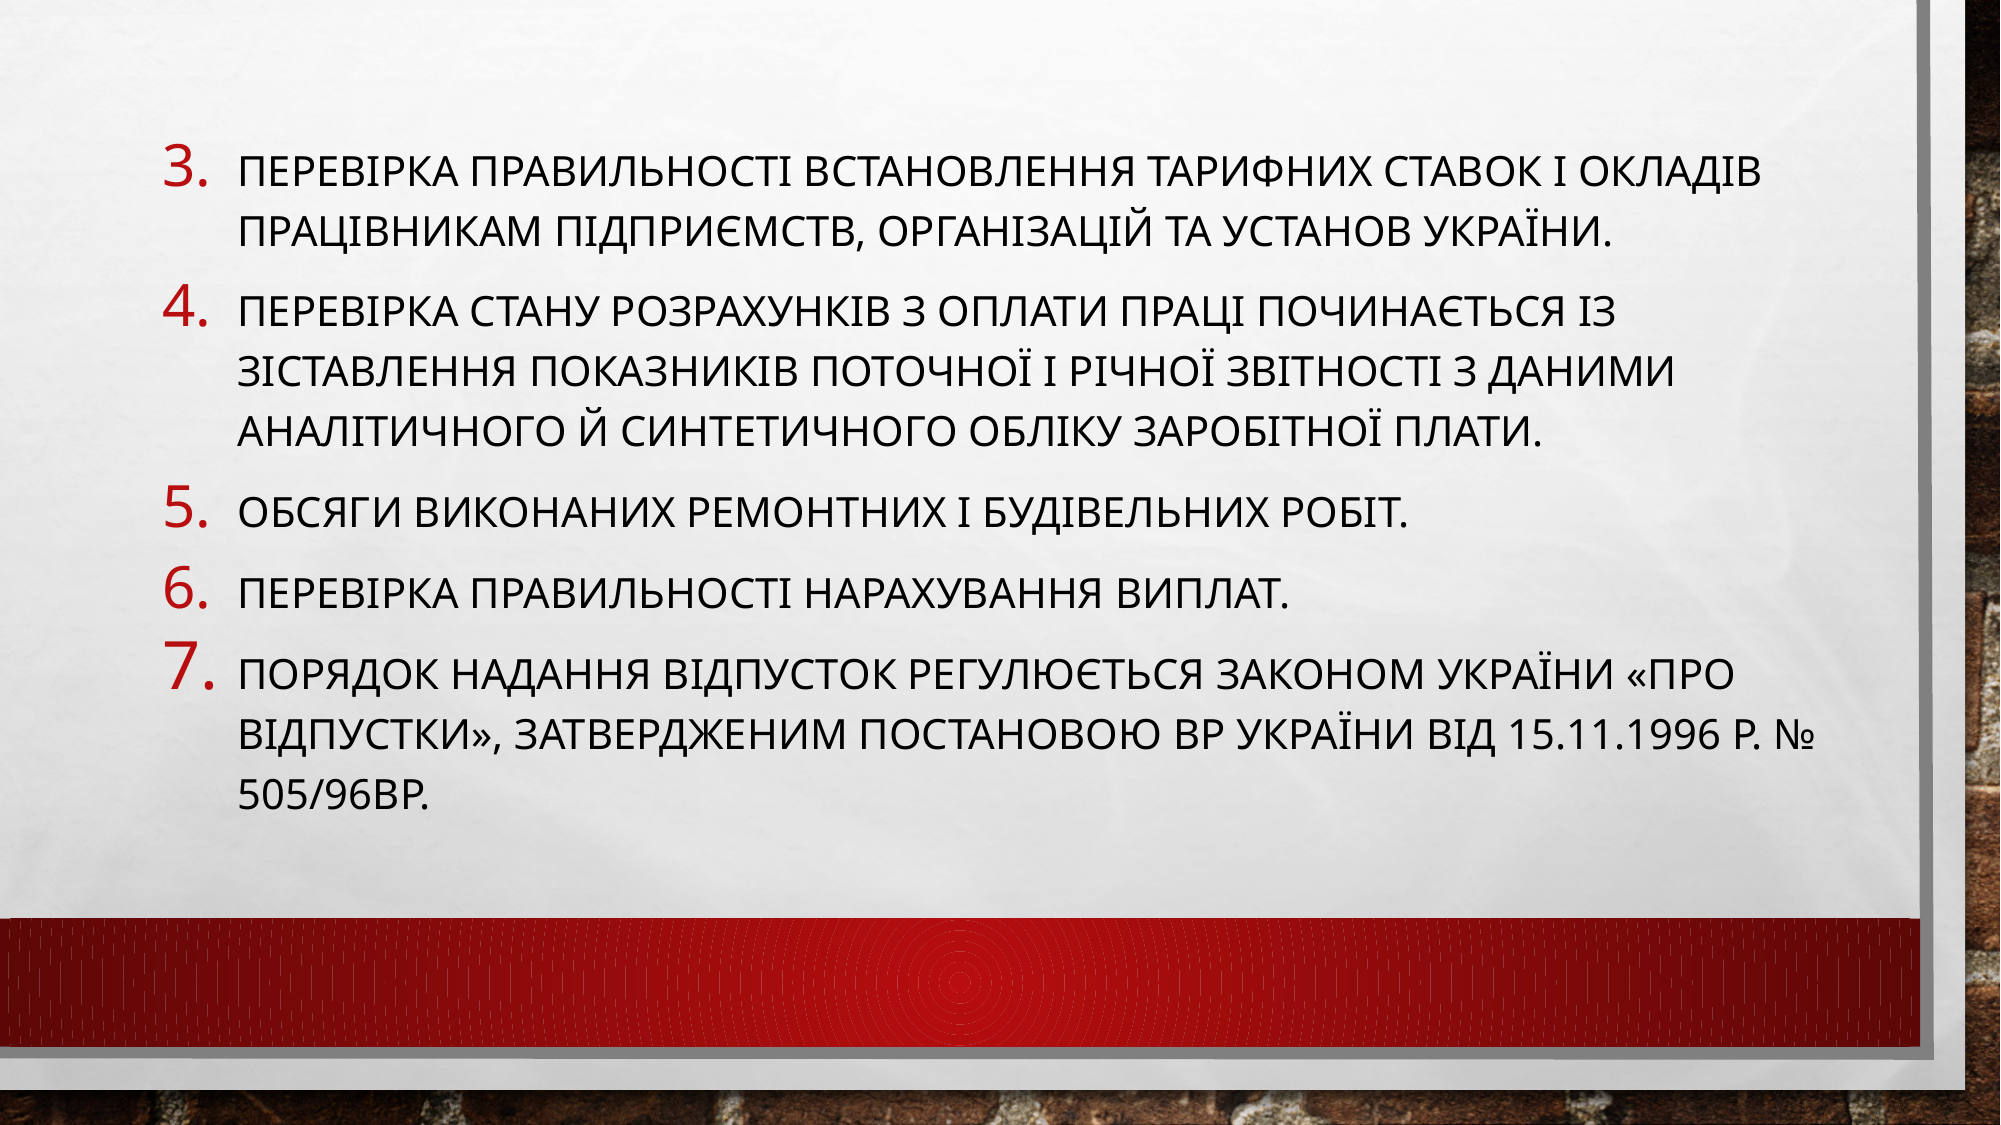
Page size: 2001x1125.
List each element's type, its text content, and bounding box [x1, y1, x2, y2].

list Перевірка правильності встановлення тарифних ставок і окладів працівникам підприємств, організацій та установ України. Перевірка стану розрахунків з оплати праці починається із зіставлення показників поточної і річної звітності з даними аналітичного й синтетичного обліку заробітної плати. Обсяги виконаних ремонтних і будівельних робіт. Перевірка правильності нарахування виплат. Порядок надання відпусток регулюється Законом України «Про відпустки», затвердженим постановою ВР України від 15.11.1996 р. № 505/96ВР. [147, 26, 1853, 927]
picture [0, 0, 2000, 1125]
